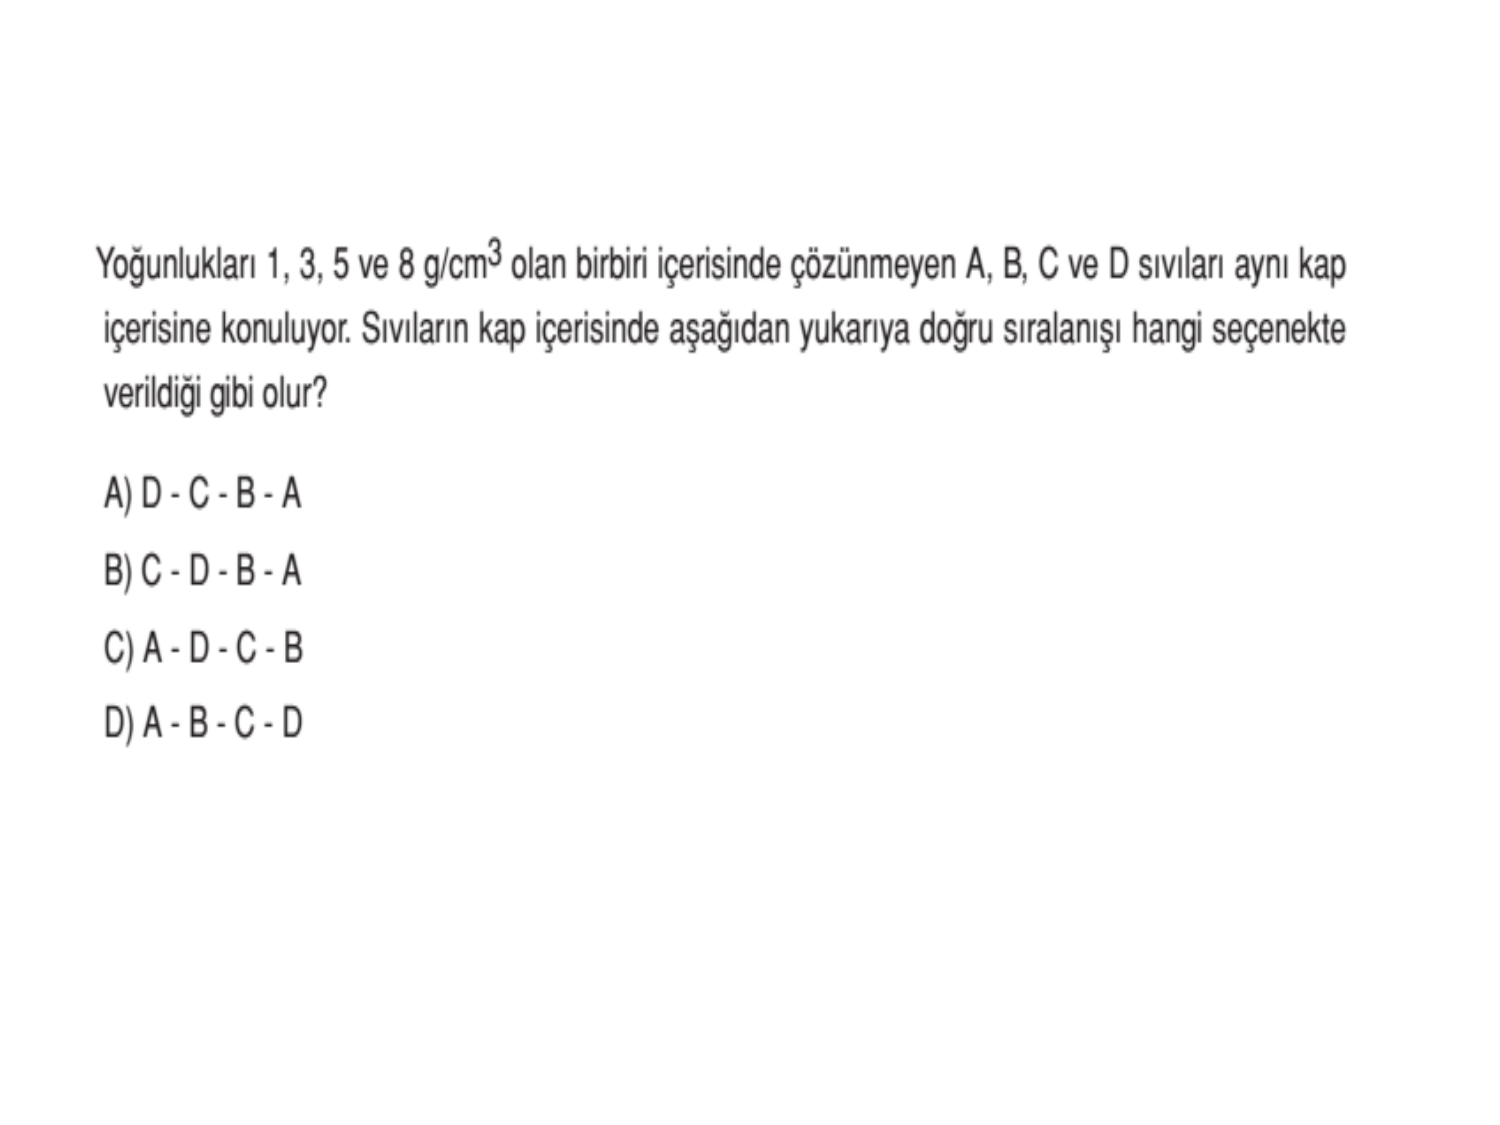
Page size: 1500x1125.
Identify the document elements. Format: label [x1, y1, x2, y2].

picture [93, 222, 1407, 761]
